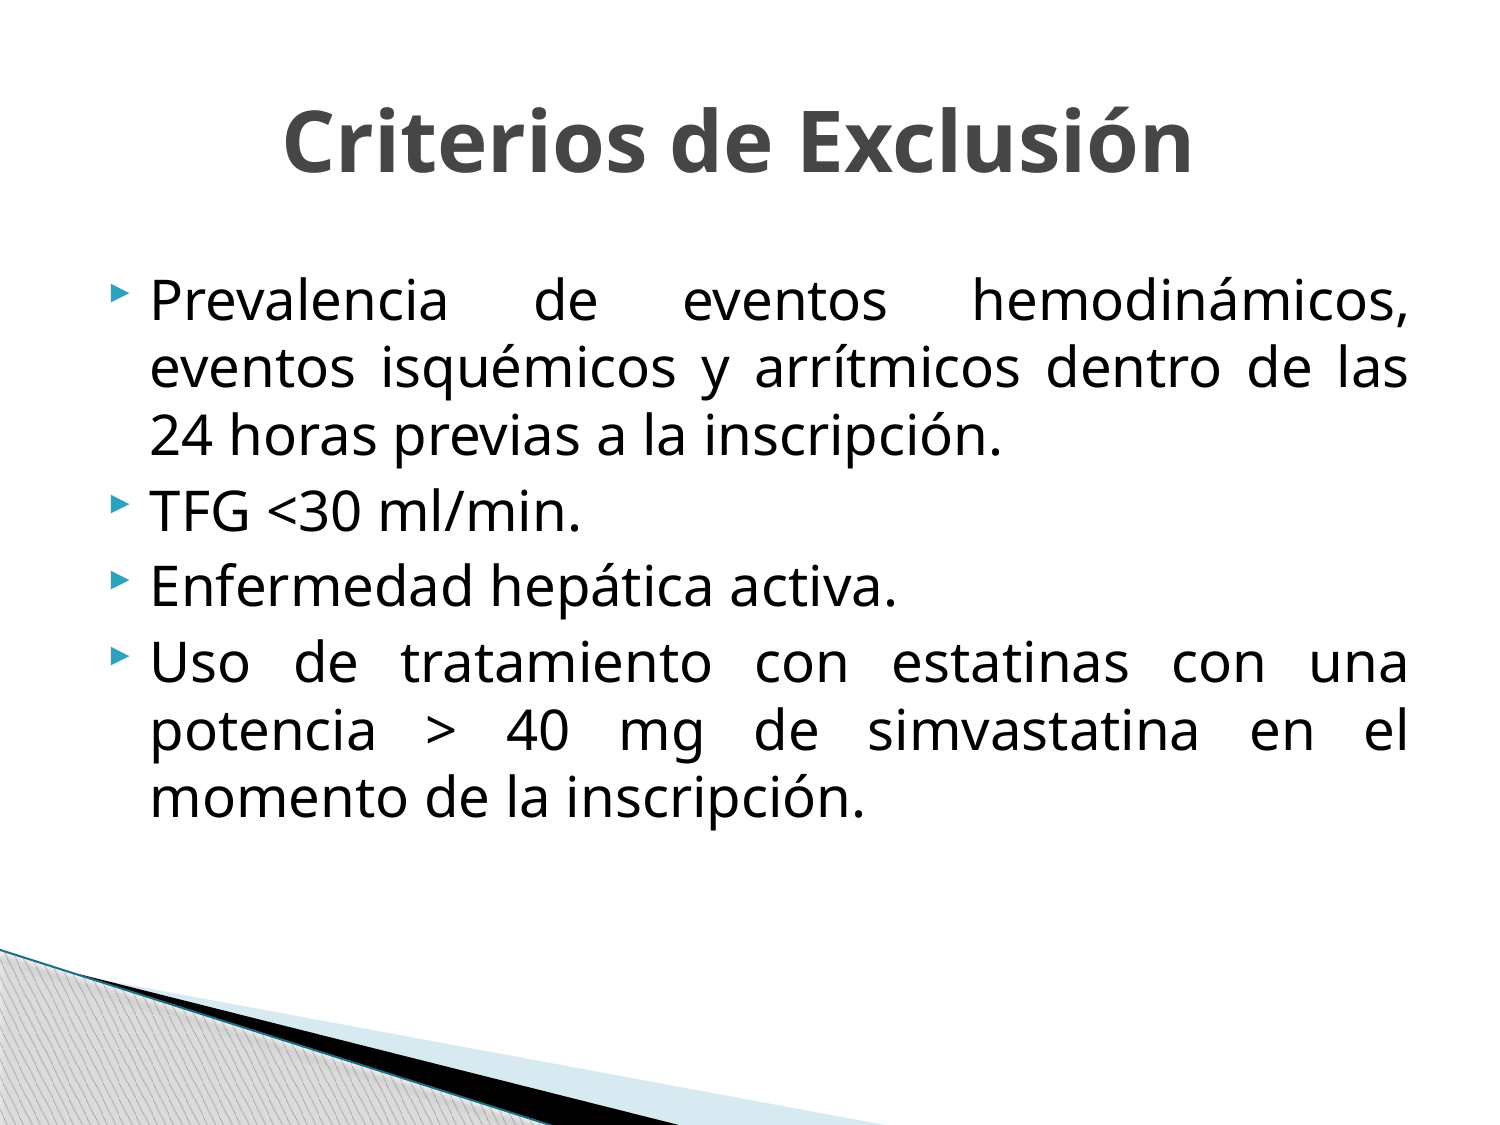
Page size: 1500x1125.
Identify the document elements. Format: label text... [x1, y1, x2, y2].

title Criterios de Exclusión [75, 45, 1425, 233]
list Prevalencia de eventos hemodinámicos, eventos isquémicos y arrítmicos dentro de las 24 horas previas a la inscripción. TFG <30 ml/min. Enfermedad hepática activa. Uso de tratamiento con estatinas con una potencia > 40 mg de simvastatina en el momento de la inscripción. [75, 256, 1425, 1000]
